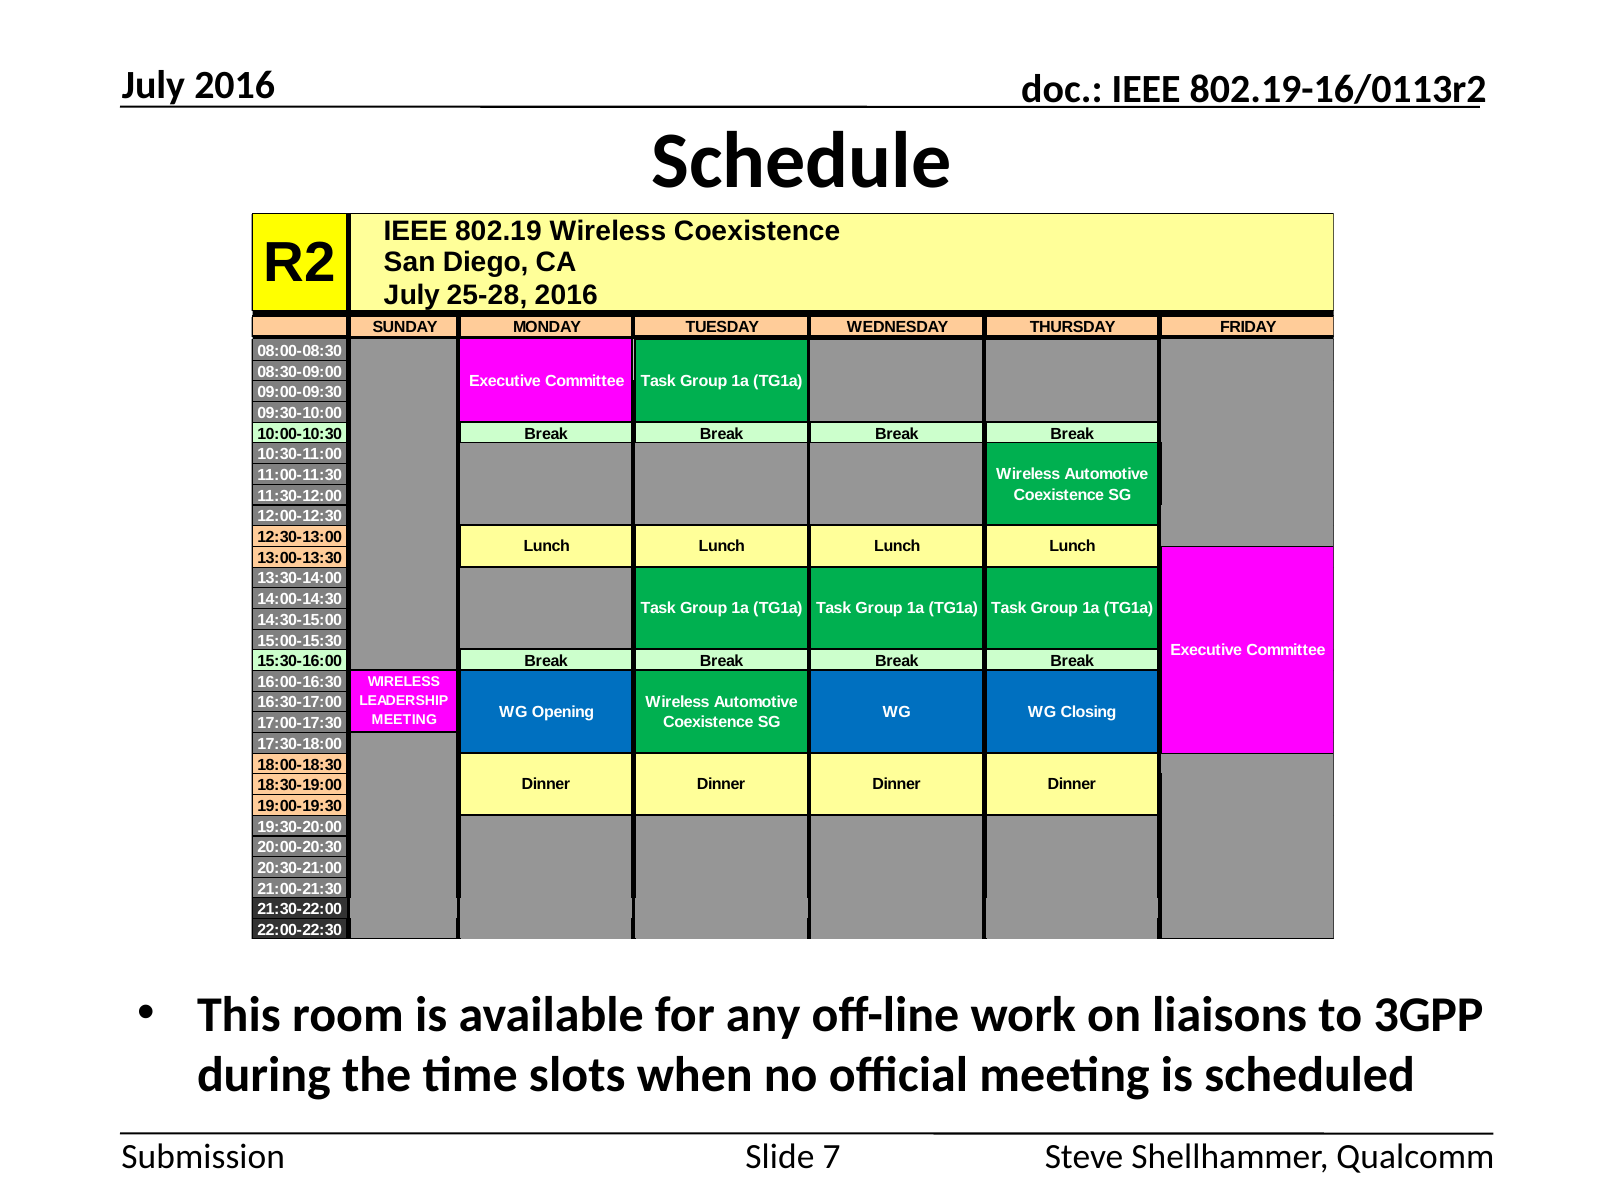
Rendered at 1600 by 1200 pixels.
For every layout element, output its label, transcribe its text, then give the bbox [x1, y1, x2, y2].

title Schedule [121, 109, 1482, 201]
footer Steve Shellhammer, Qualcomm [937, 1132, 1495, 1174]
list This room is available for any off-line work on liaisons to 3GPP during the time slots when no official meeting is scheduled [121, 973, 1515, 1106]
slide_number Slide 7 [733, 1132, 854, 1197]
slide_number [121, 58, 451, 107]
picture [251, 212, 1335, 941]
